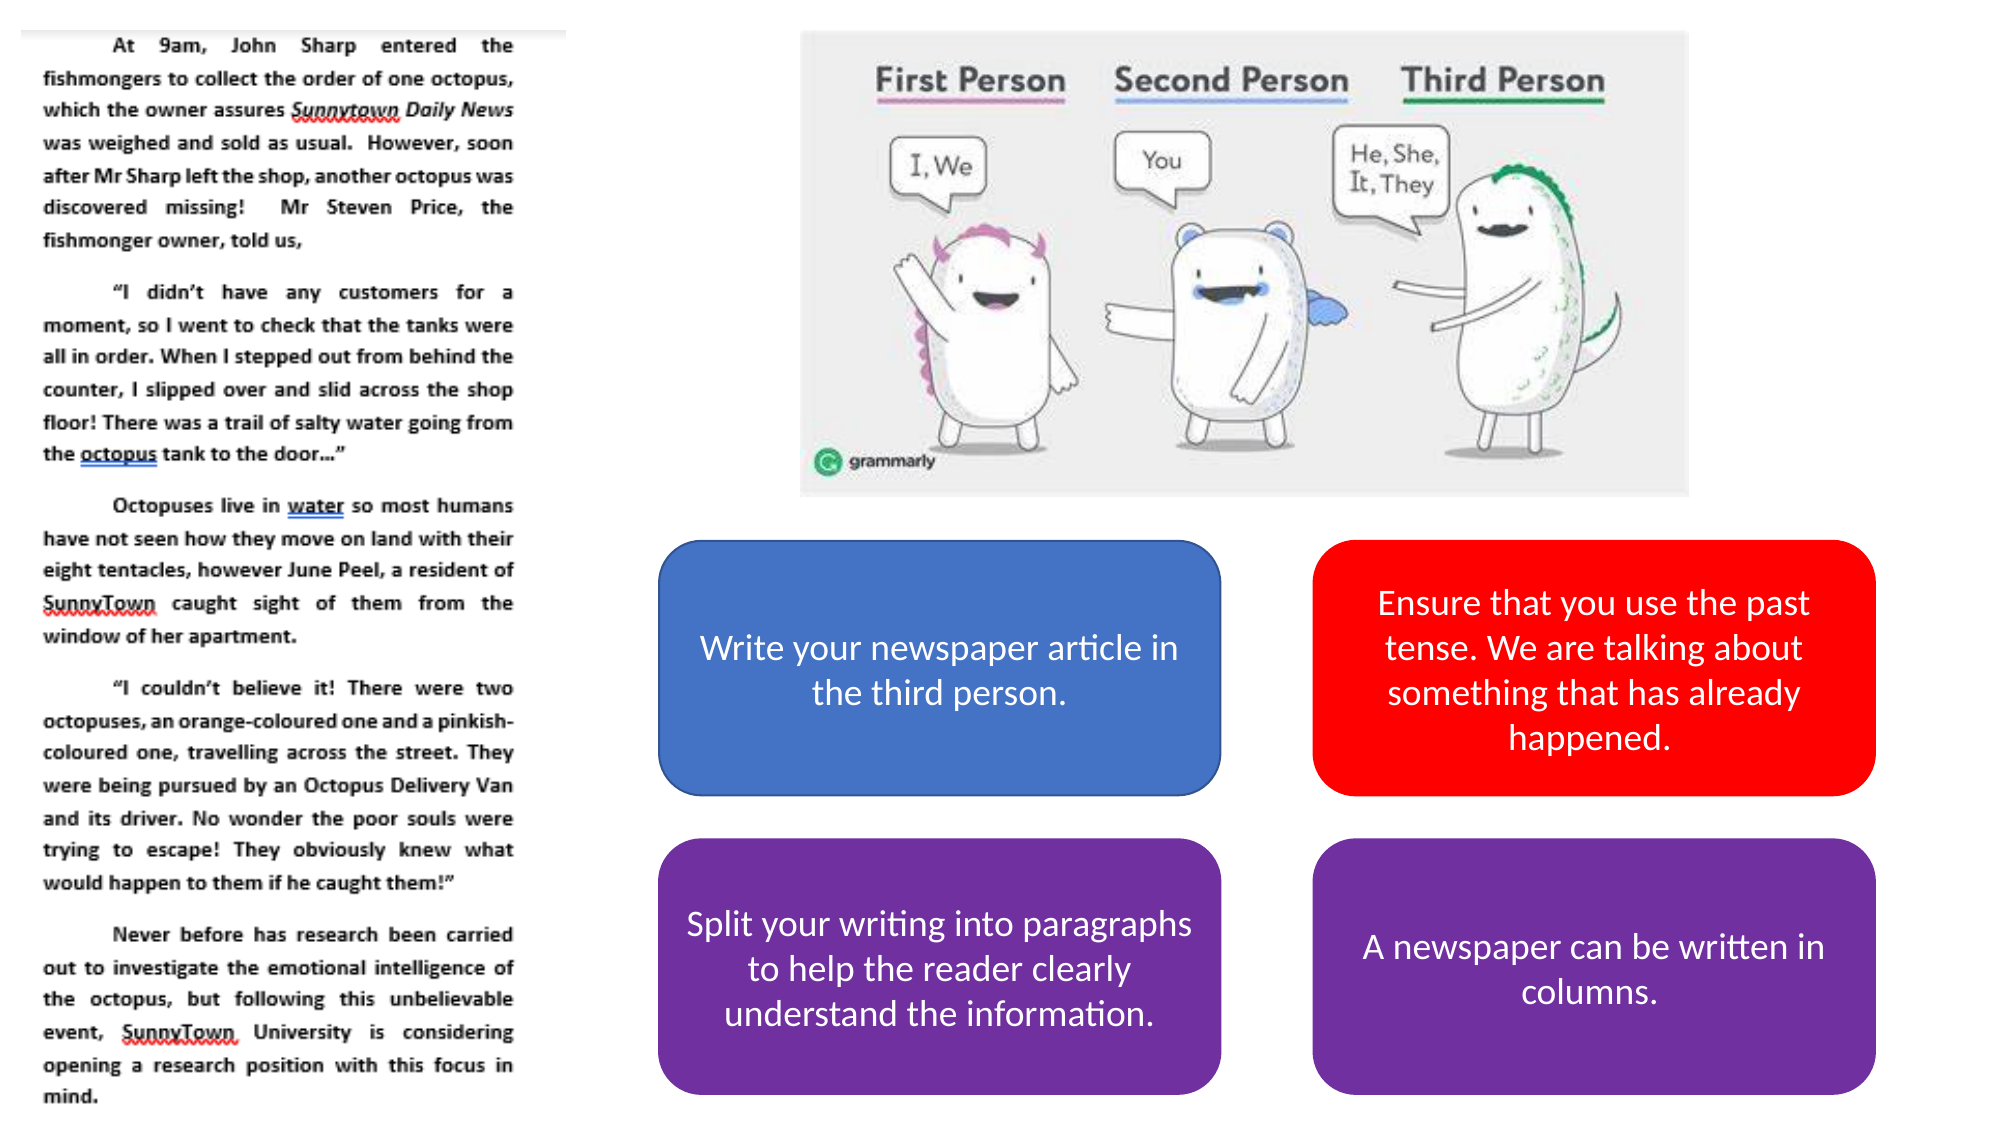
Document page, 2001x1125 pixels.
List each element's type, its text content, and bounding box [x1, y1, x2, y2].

text_box A newspaper can be written in columns. [1312, 838, 1876, 1095]
text_box Split your writing into paragraphs to help the reader clearly understand the information. [658, 838, 1222, 1095]
text_box Ensure that you use the past tense. We are talking about something that has already happened. [1312, 539, 1876, 797]
text_box Write your newspaper article in the third person. [658, 539, 1222, 797]
picture [800, 30, 1689, 497]
picture [21, 30, 566, 1114]
